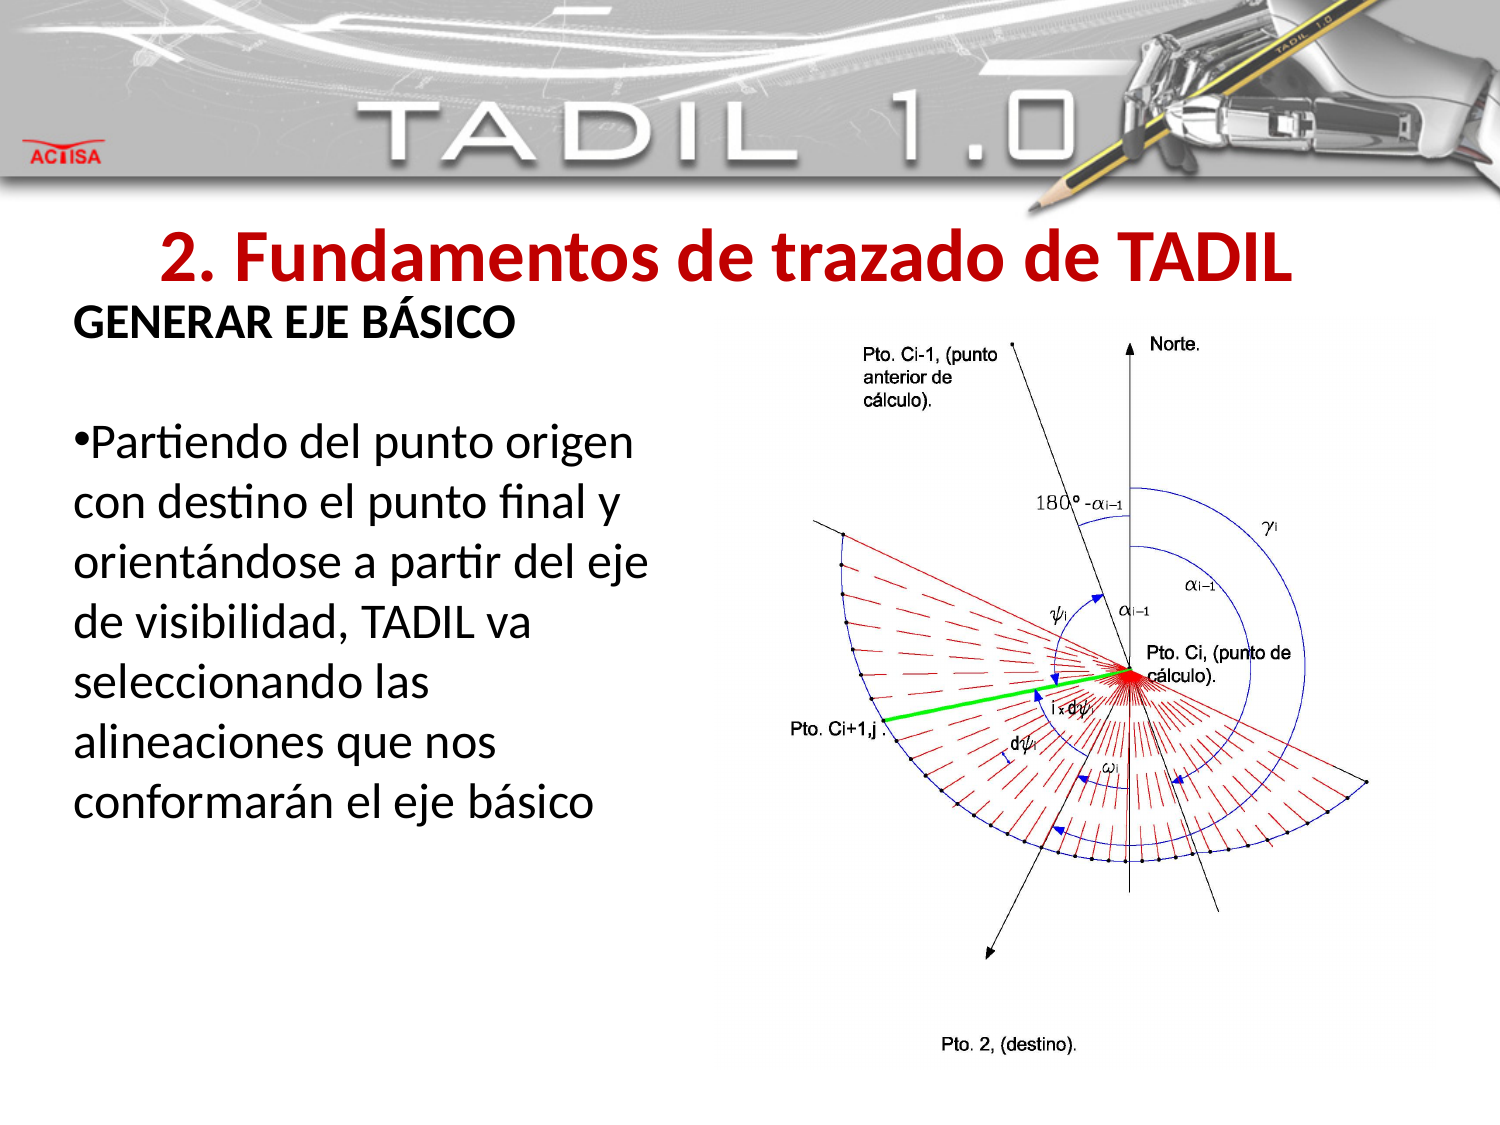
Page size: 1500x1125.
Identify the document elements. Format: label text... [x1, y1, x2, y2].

text_box GENERAR EJE BÁSICO Partiendo del punto origen con destino el punto final y orientándose a partir del eje de visibilidad, TADIL va seleccionando las alineaciones que nos conformarán el eje básico [58, 281, 703, 836]
picture [0, 0, 1500, 1125]
text_box 2. Fundamentos de trazado de TADIL [144, 199, 1310, 304]
